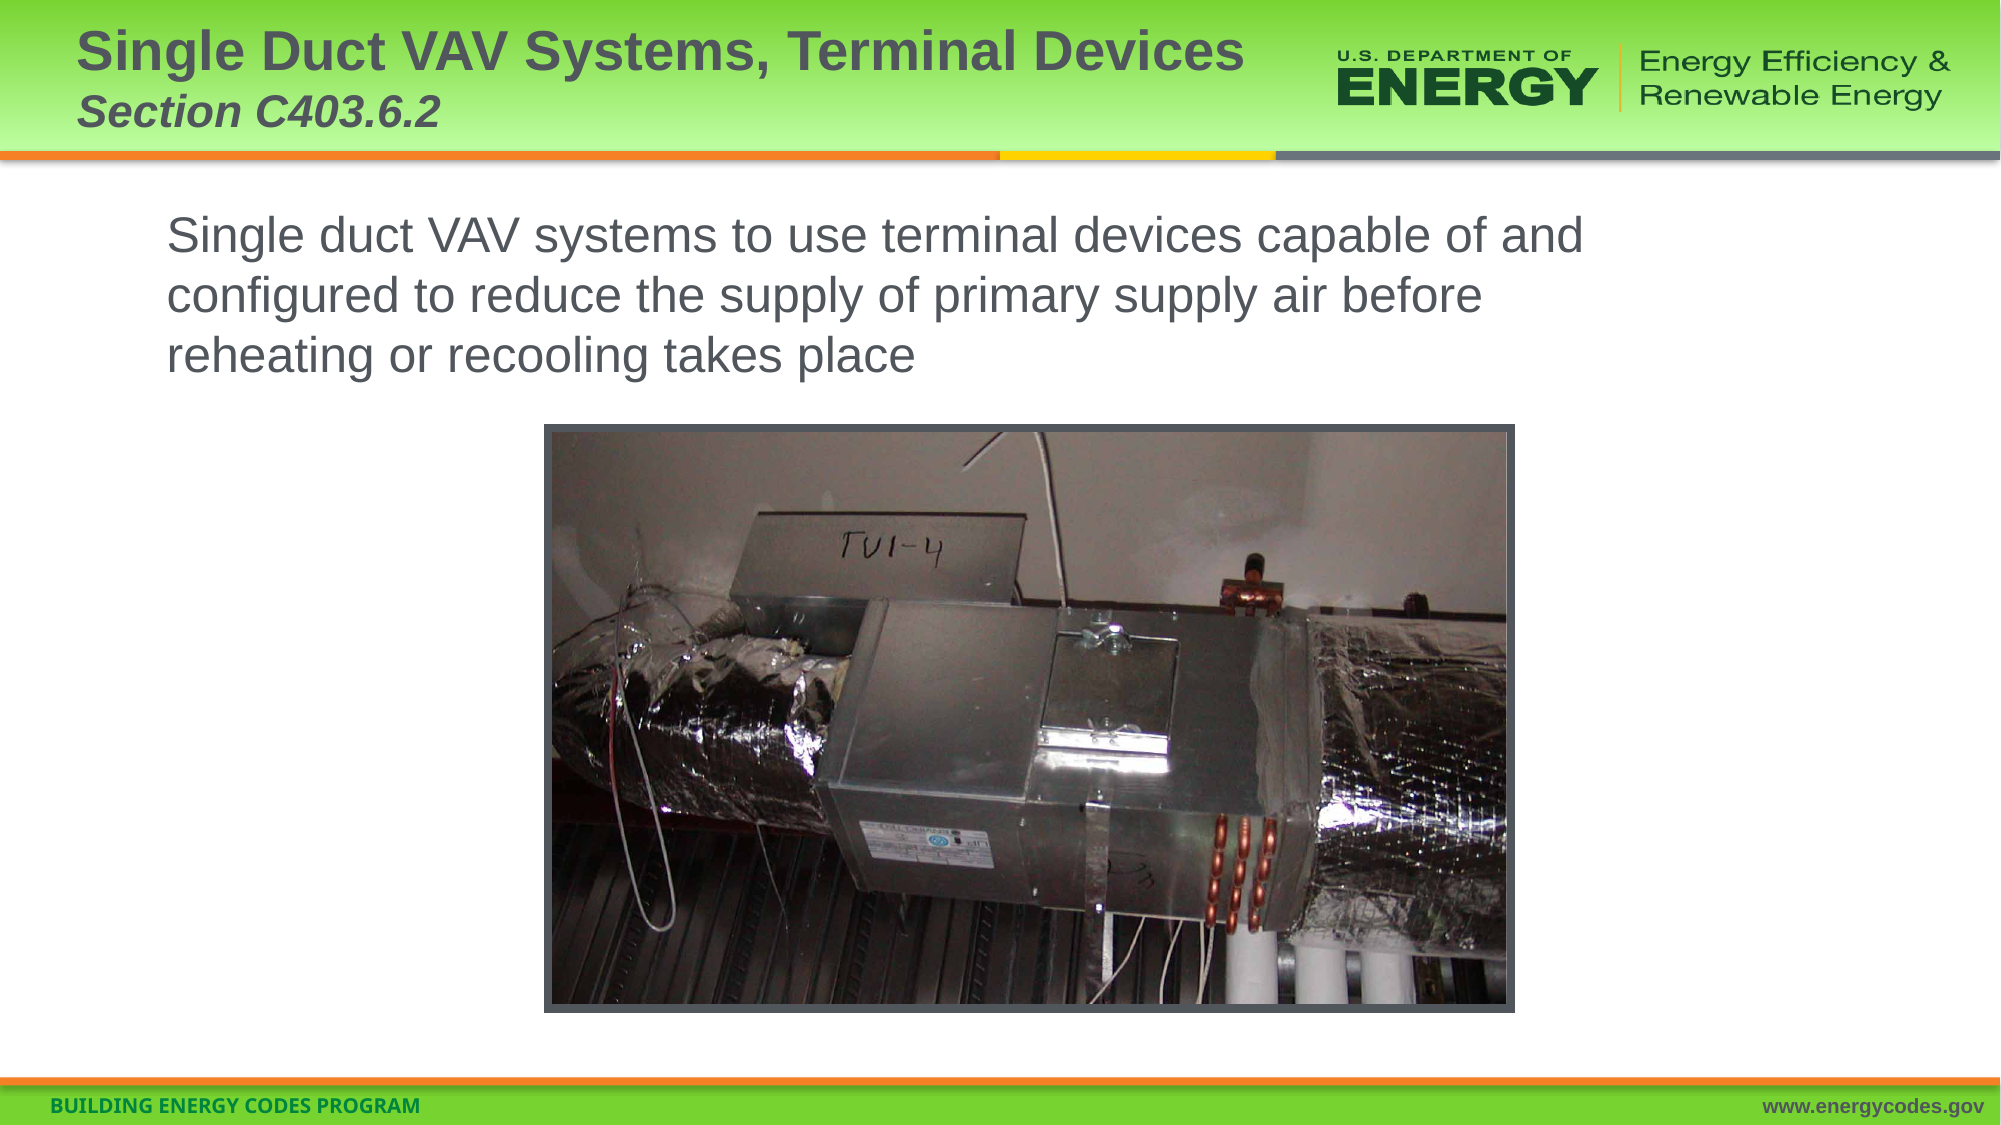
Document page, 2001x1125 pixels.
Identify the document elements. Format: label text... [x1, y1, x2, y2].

picture [1338, 43, 1953, 112]
title Single Duct VAV Systems, Terminal Devices Section C403.6.2 [61, 0, 1292, 152]
picture [551, 431, 1507, 1005]
list Single duct VAV systems to use terminal devices capable of and configured to reduce the supply of primary supply air before reheating or recooling takes place [151, 194, 1675, 1048]
